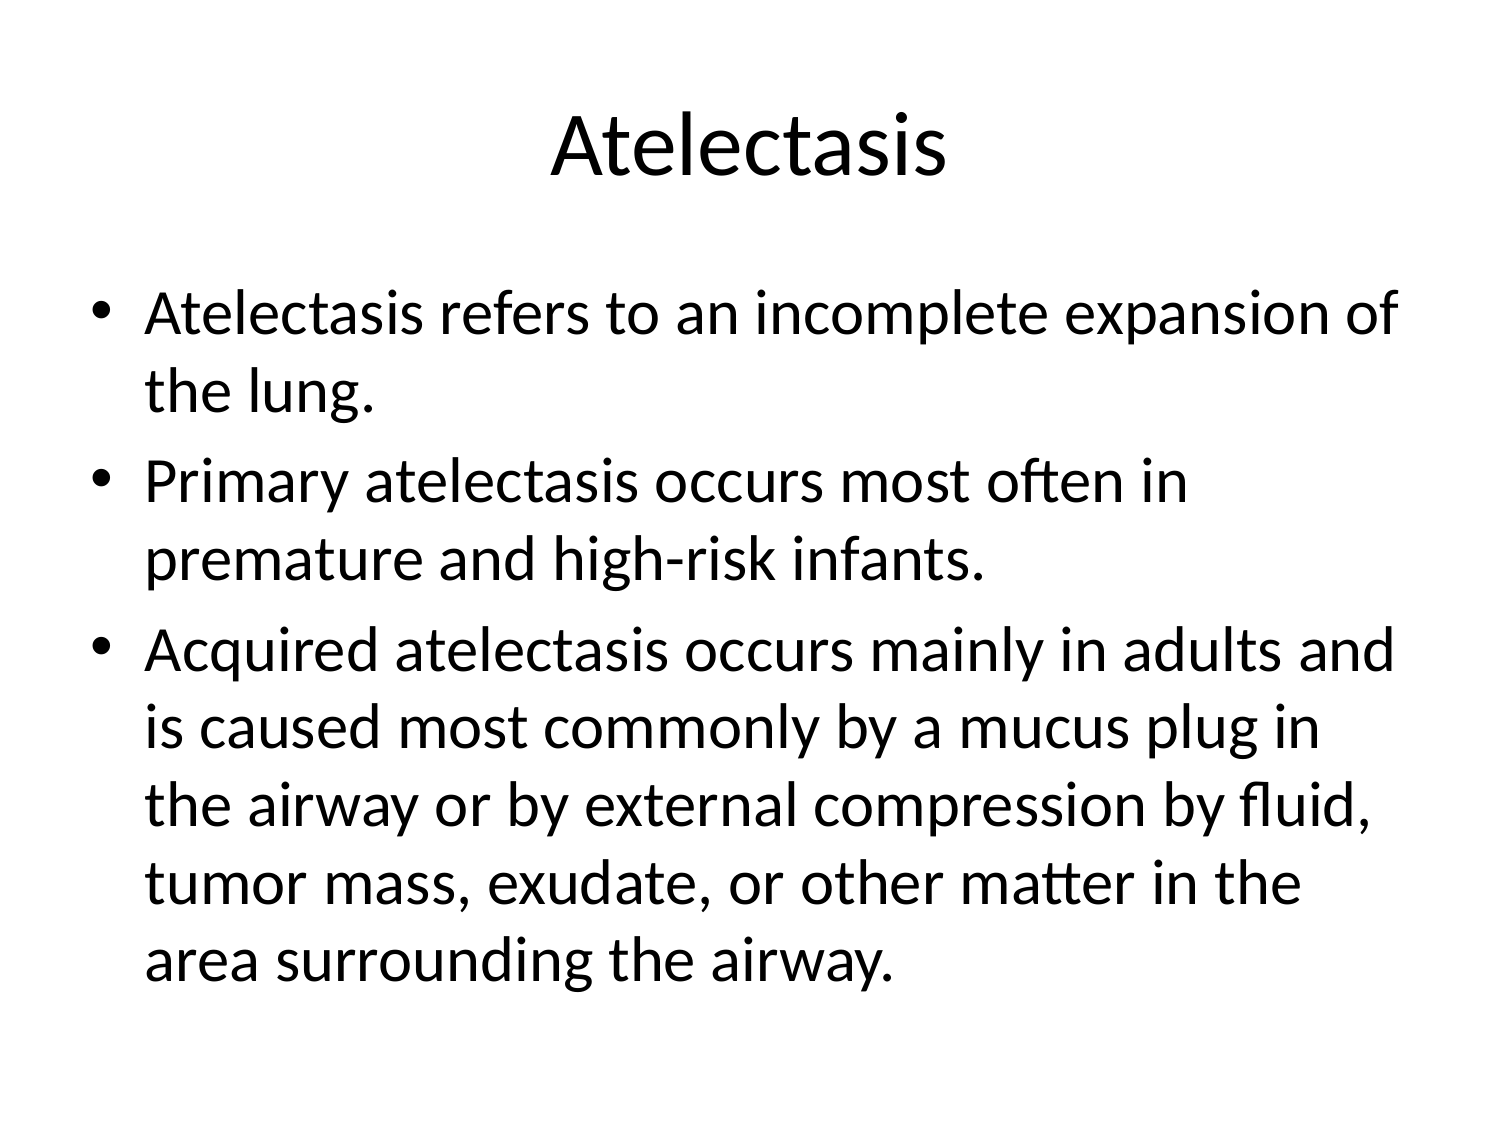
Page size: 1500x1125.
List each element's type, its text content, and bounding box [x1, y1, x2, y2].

title Atelectasis [75, 45, 1425, 233]
list Atelectasis refers to an incomplete expansion of the lung. Primary atelectasis occurs most often in premature and high-risk infants. Acquired atelectasis occurs mainly in adults and is caused most commonly by a mucus plug in the airway or by external compression by fluid, tumor mass, exudate, or other matter in the area surrounding the airway. [75, 262, 1425, 1005]
